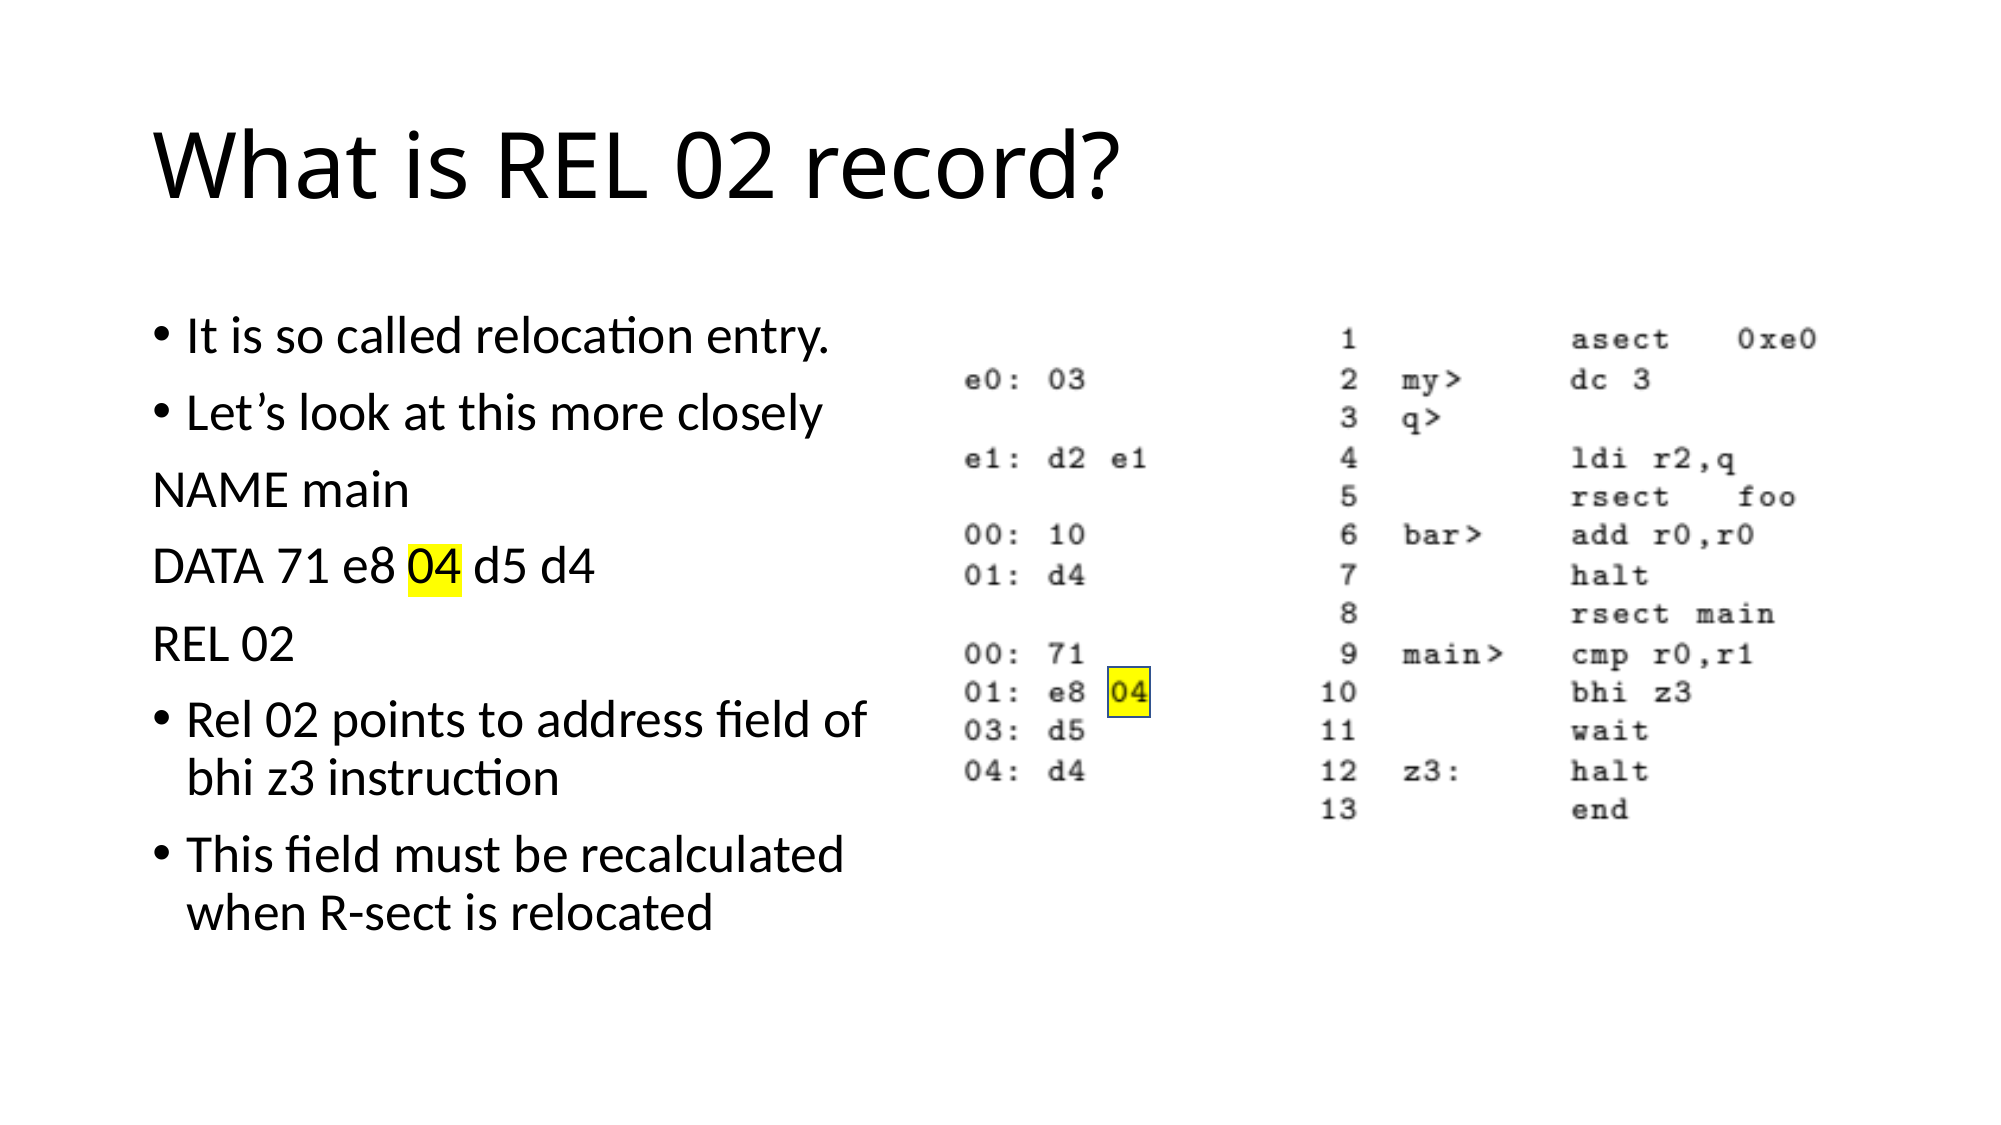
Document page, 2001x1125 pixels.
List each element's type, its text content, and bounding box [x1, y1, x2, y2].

picture [942, 299, 1863, 867]
list It is so called relocation entry. Let’s look at this more closely NAME main DATA 71 e8 04 d5 d4 REL 02 Rel 02 points to address field of bhi z3 instruction This field must be recalculated when R-sect is relocated [137, 299, 943, 1014]
title What is REL 02 record? [137, 59, 1863, 278]
